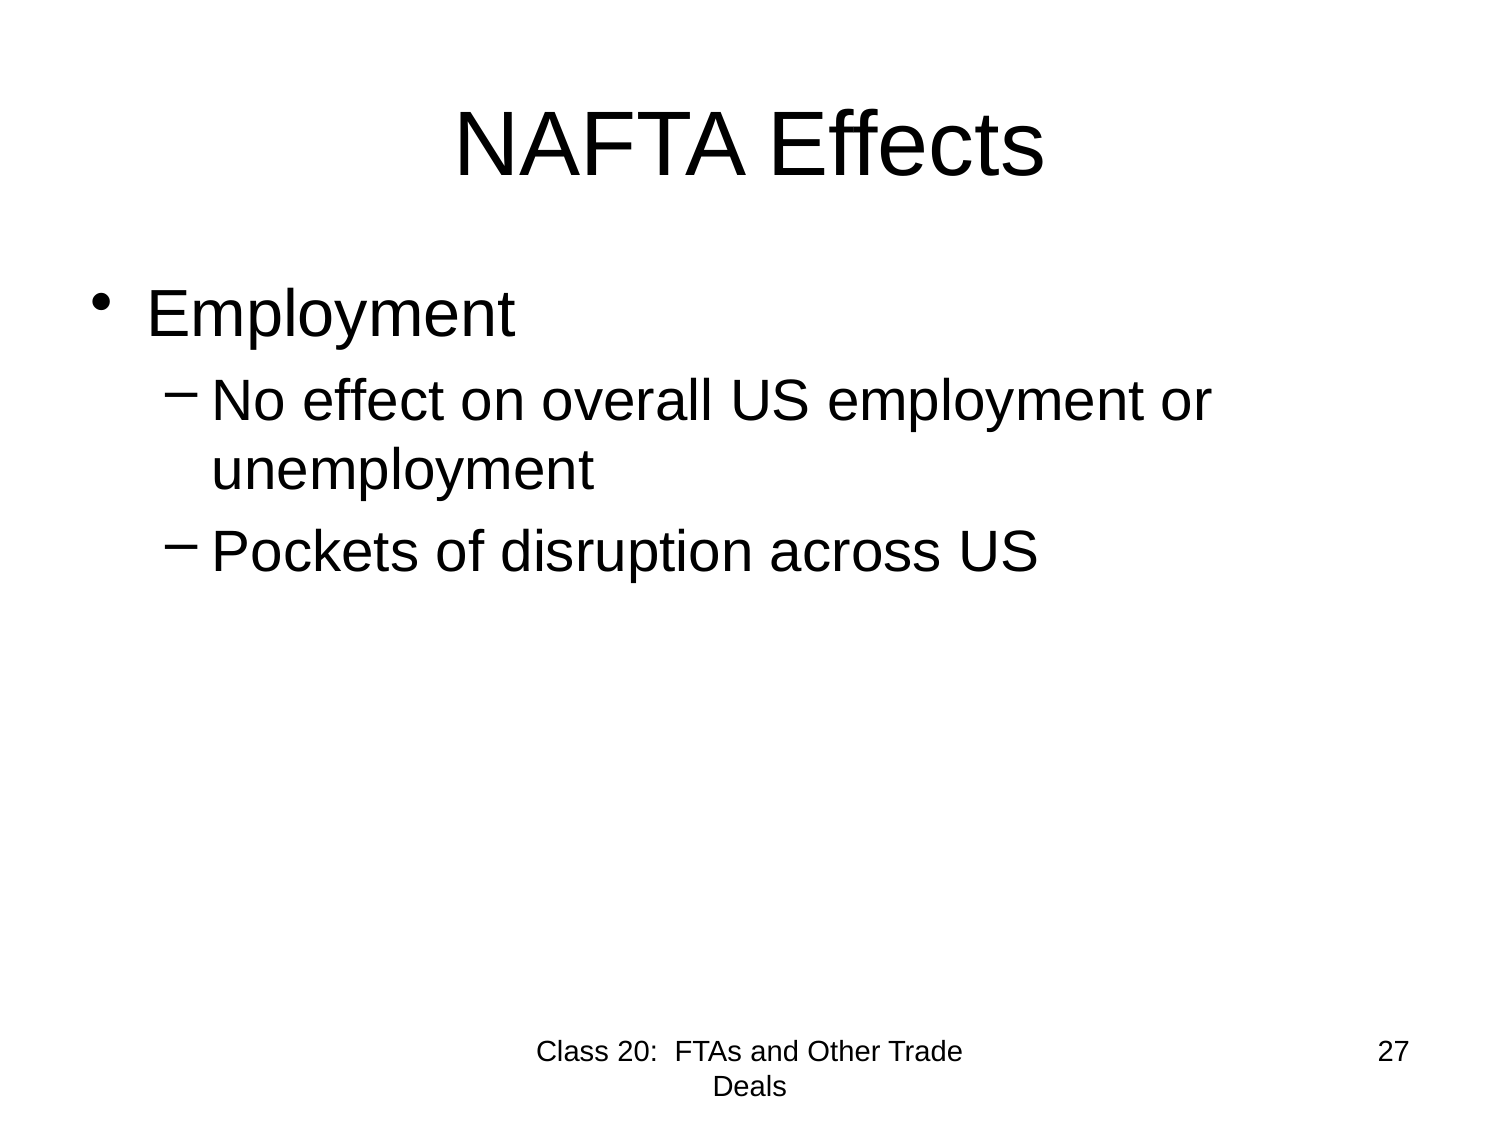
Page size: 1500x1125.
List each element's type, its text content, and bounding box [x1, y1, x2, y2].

list Employment No effect on overall US employment or unemployment Pockets of disruption across US [74, 262, 1426, 1006]
footer Class 20: FTAs and Other Trade Deals [512, 1024, 988, 1103]
title NAFTA Effects [74, 44, 1426, 233]
slide_number 27 [1074, 1024, 1426, 1103]
